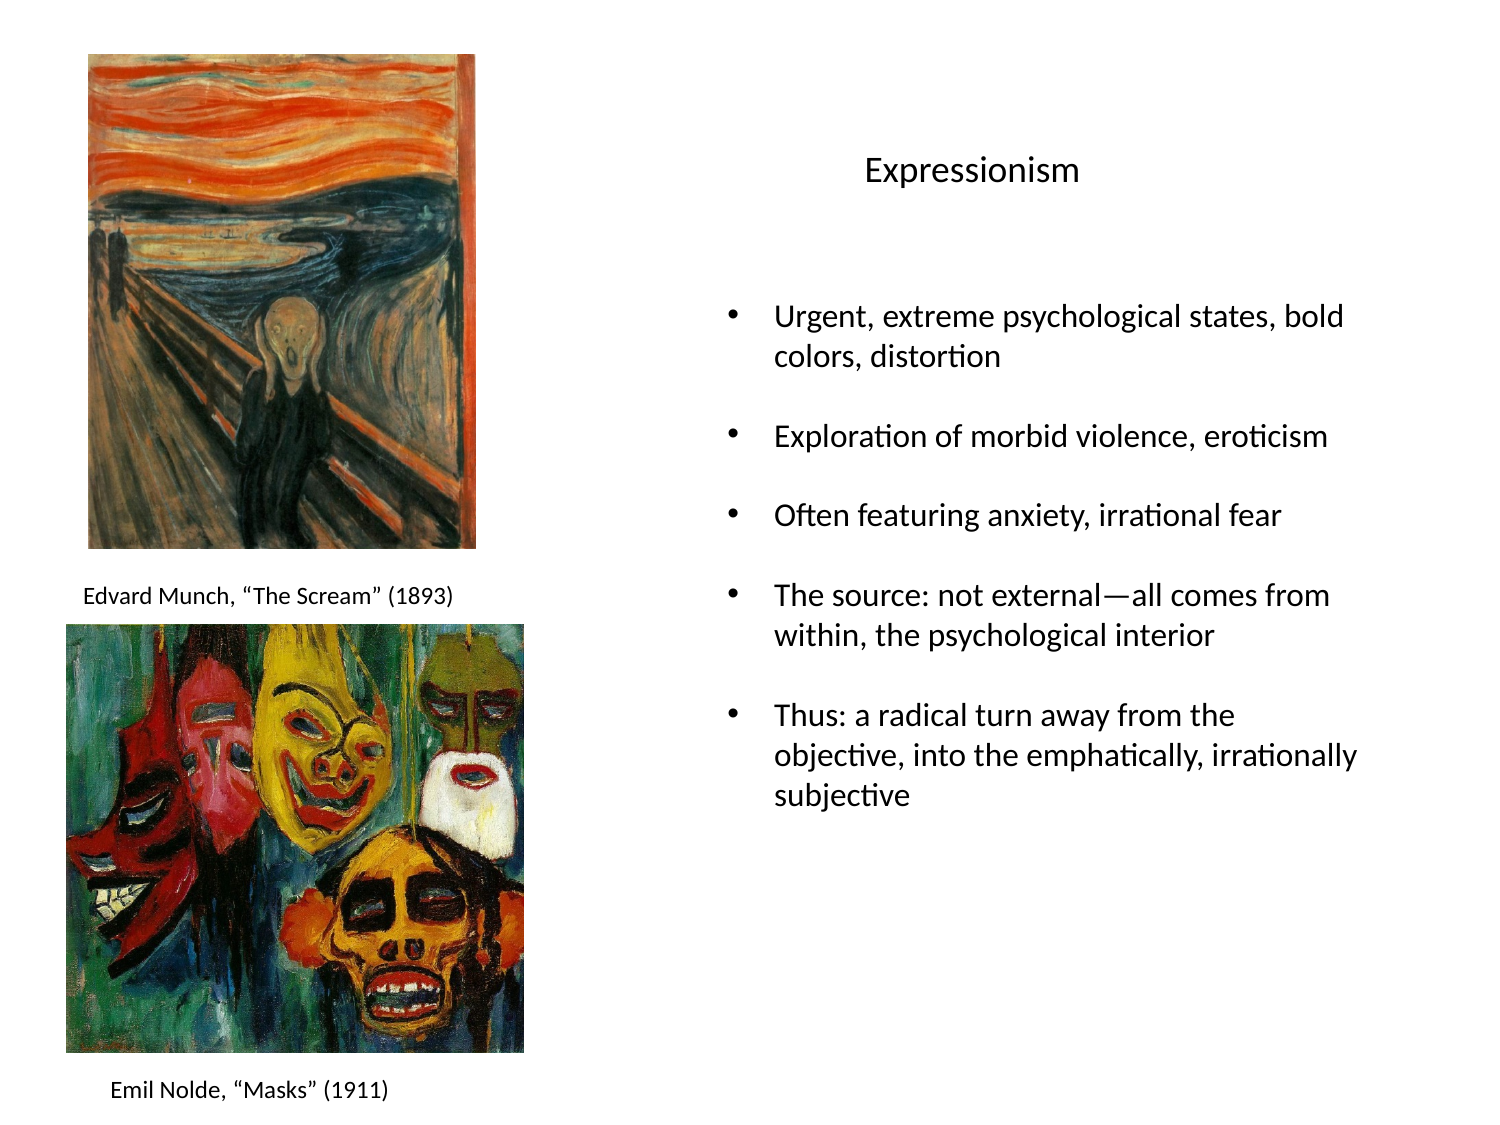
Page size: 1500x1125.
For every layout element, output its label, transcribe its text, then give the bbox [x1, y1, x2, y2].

text_box Urgent, extreme psychological states, bold colors, distortion Exploration of morbid violence, eroticism Often featuring anxiety, irrational fear The source: not external—all comes from within, the psychological interior Thus: a radical turn away from the objective, into the emphatically, irrationally subjective [712, 286, 1388, 861]
picture [87, 54, 476, 549]
text_box Emil Nolde, “Masks” (1911) [95, 1066, 425, 1111]
picture [66, 624, 524, 1054]
text_box Edvard Munch, “The Scream” (1893) [68, 572, 506, 618]
text_box Expressionism [849, 137, 1138, 198]
